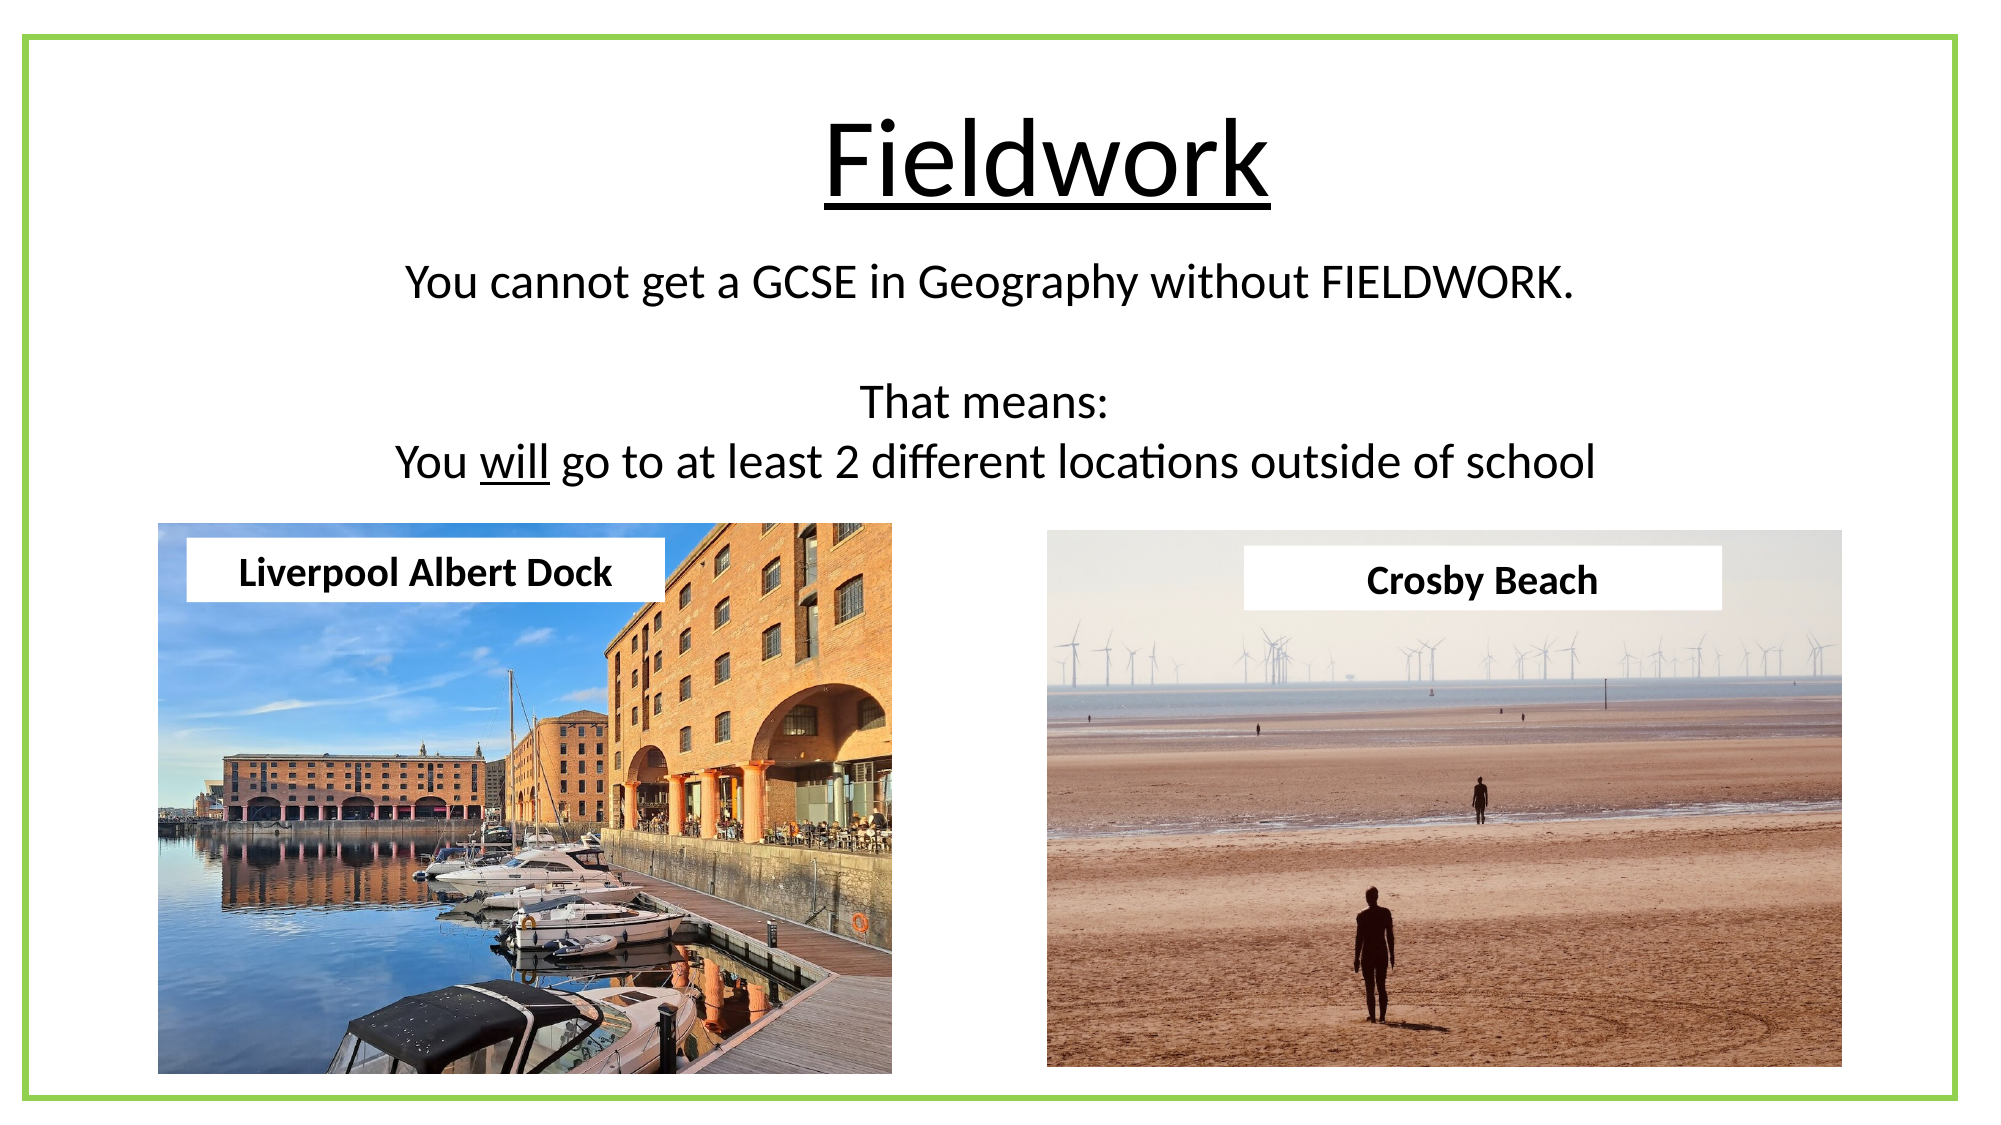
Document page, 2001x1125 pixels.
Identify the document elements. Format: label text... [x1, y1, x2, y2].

text_box [25, 36, 1956, 1099]
picture [1047, 530, 1842, 1067]
picture [158, 523, 892, 1074]
text_box You cannot get a GCSE in Geography without FIELDWORK. That means: You will go to at least 2 different locations outside of school [123, 241, 1857, 496]
text_box Fieldwork [808, 76, 1287, 226]
